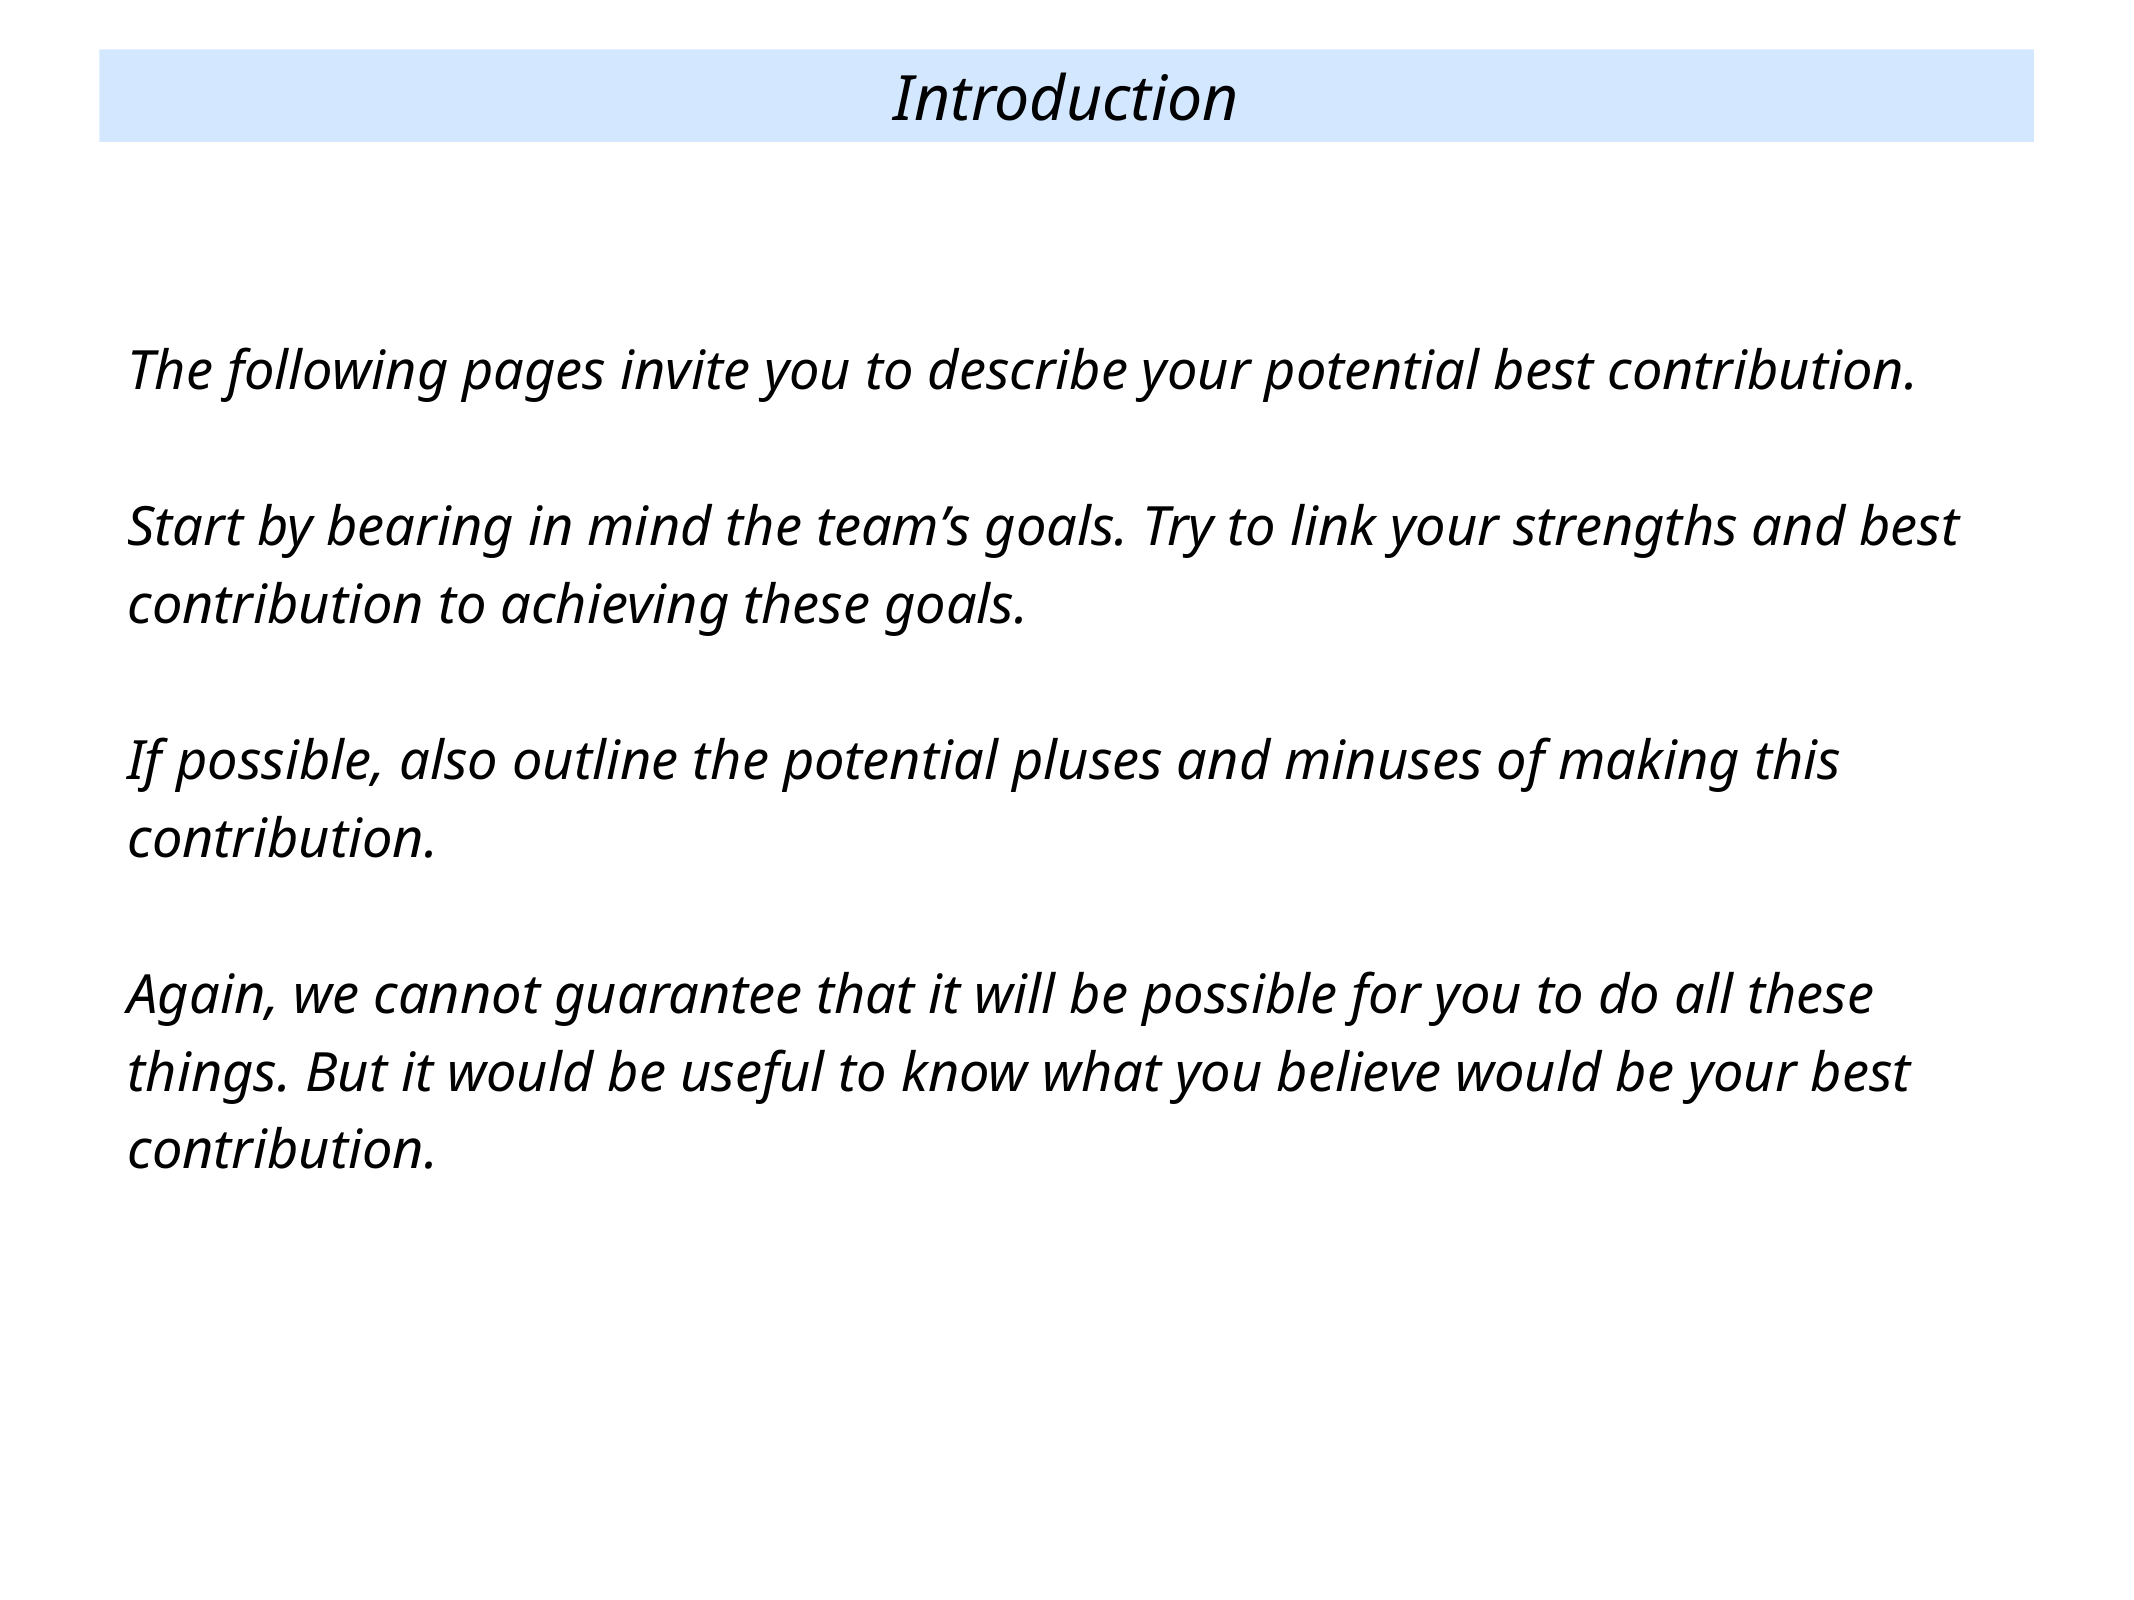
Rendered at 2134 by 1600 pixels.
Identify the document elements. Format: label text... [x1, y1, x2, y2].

text_box The following pages invite you to describe your potential best contribution. Start by bearing in mind the team’s goals. Try to link your strengths and best contribution to achieving these goals. If possible, also outline the potential pluses and minuses of making this contribution. Again, we cannot guarantee that it will be possible for you to do all these things. But it would be useful to know what you believe would be your best contribution. [118, 313, 2015, 1189]
text_box Introduction [99, 49, 2034, 142]
